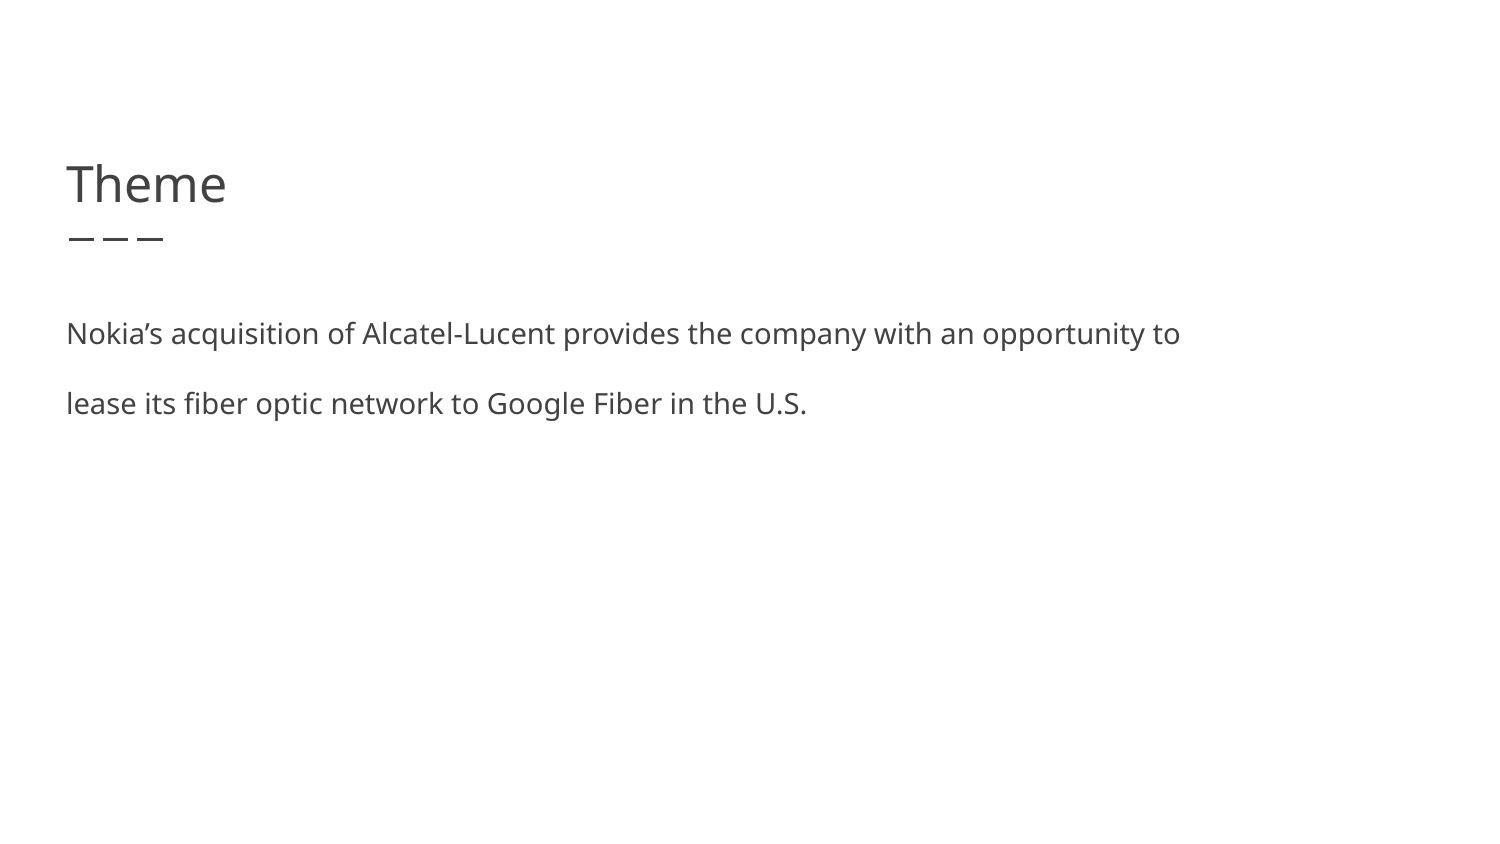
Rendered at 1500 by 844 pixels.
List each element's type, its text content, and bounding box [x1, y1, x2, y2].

title Theme [51, 103, 512, 228]
list Nokia’s acquisition of Alcatel-Lucent provides the company with an opportunity to lease its fiber optic network to Google Fiber in the U.S. [51, 265, 1243, 750]
